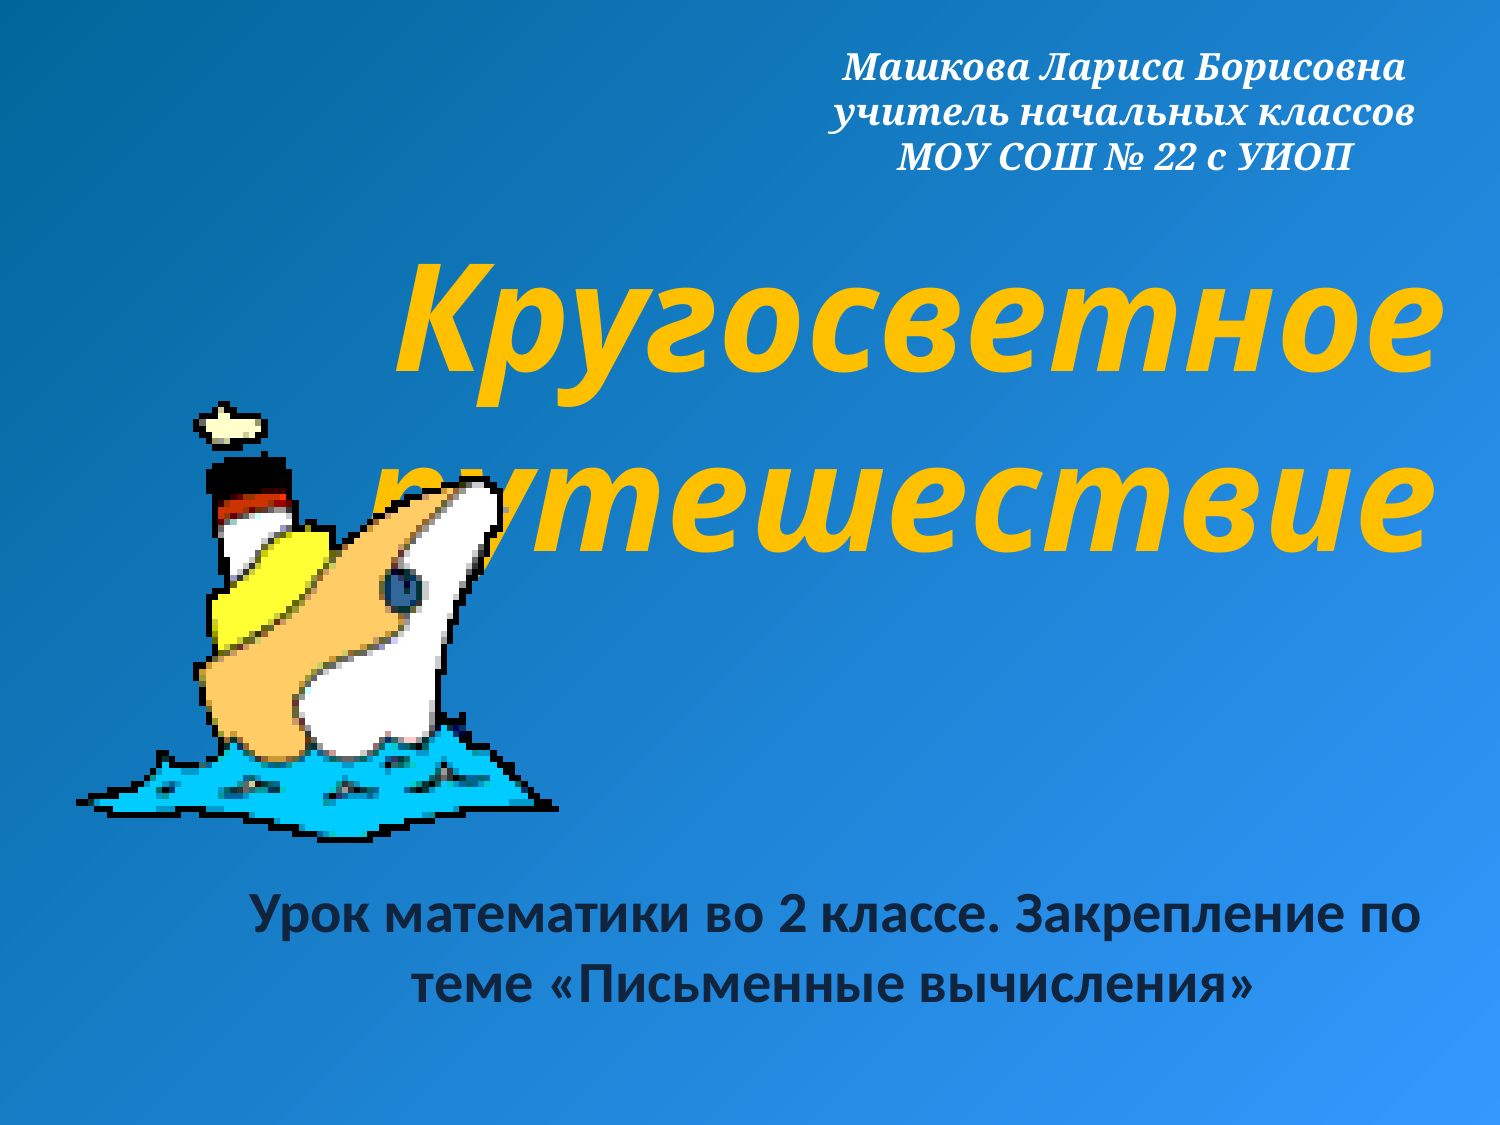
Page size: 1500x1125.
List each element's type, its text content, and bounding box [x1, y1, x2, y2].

picture [70, 339, 559, 856]
subtitle Урок математики во 2 классе. Закрепление по теме «Письменные вычисления» [222, 867, 1449, 1055]
title Кругосветное путешествие [339, 292, 1500, 511]
text_box Машкова Лариса Борисовна учитель начальных классов МОУ СОШ № 22 с УИОП [749, 35, 1500, 185]
